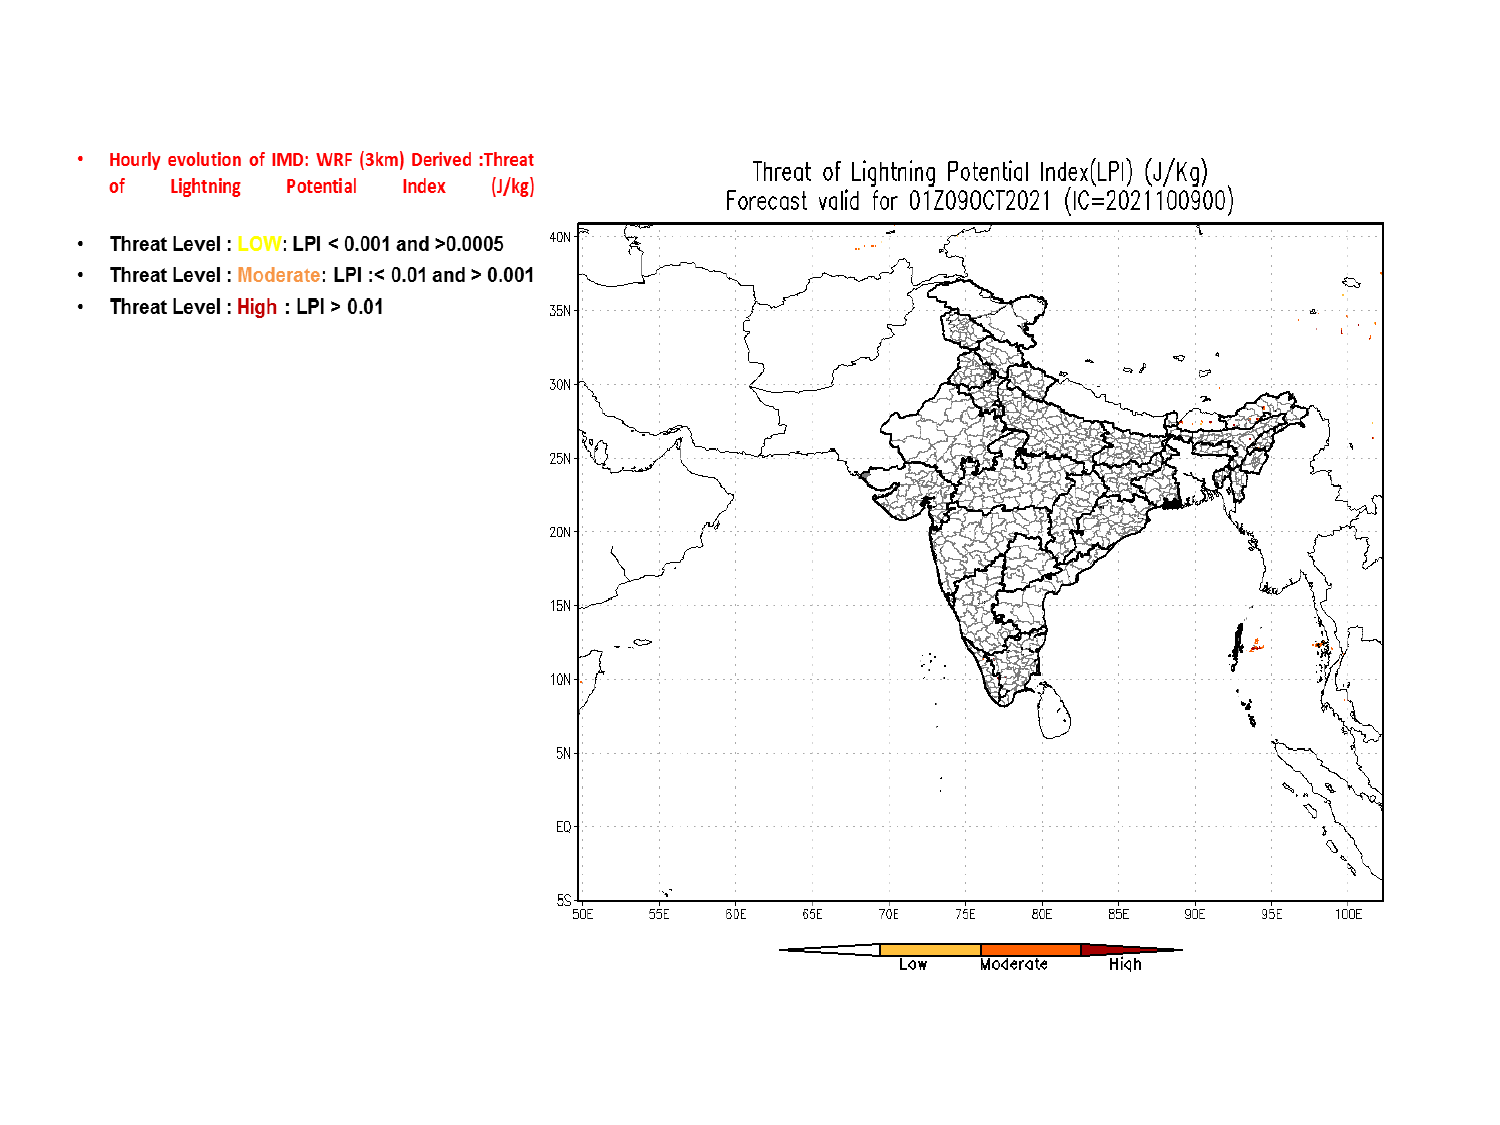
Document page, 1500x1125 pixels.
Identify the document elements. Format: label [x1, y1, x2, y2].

picture [74, 149, 1426, 976]
